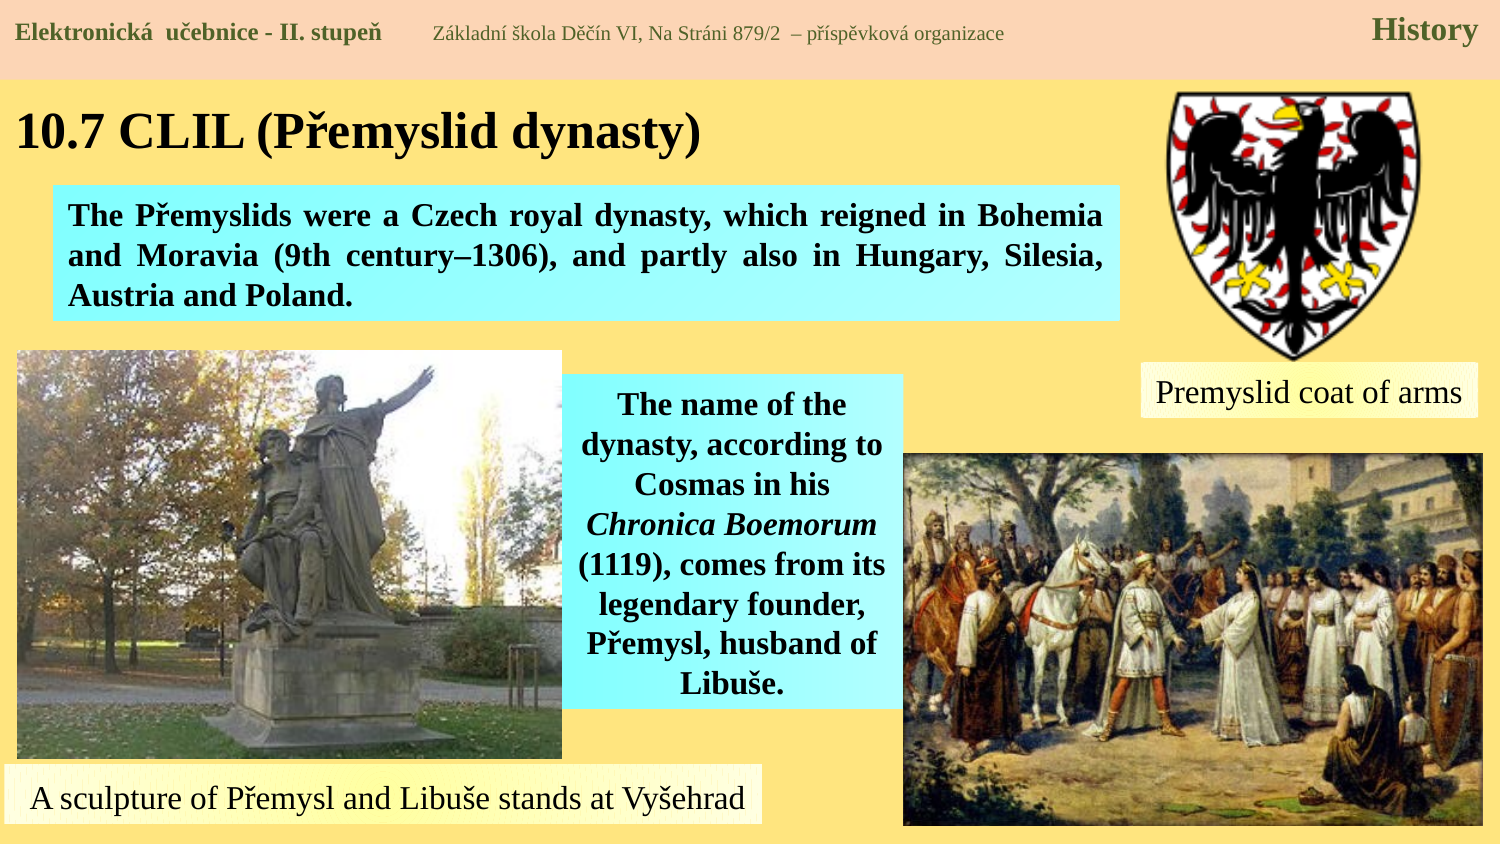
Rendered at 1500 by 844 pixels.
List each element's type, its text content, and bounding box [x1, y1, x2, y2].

picture [1163, 90, 1427, 363]
text_box Elektronická učebnice - II. stupeň Základní škola Děčín VI, Na Stráni 879/2 – příspěvková organizace History [0, 0, 1500, 80]
title 10.7 CLIL (Přemyslid dynasty) [0, 80, 869, 178]
text_box Premyslid coat of arms [1140, 362, 1479, 418]
text_box The name of the dynasty, according to Cosmas in his Chronica Boemorum (1119), comes from its legendary founder, Přemysl, husband of Libuše. [566, 374, 904, 709]
text_box The Přemyslids were a Czech royal dynasty, which reigned in Bohemia and Moravia (9th century–1306), and partly also in Hungary, Silesia, Austria and Poland. [53, 185, 1120, 321]
picture [903, 453, 1483, 826]
picture [17, 350, 562, 760]
text_box A sculpture of Přemysl and Libuše stands at Vyšehrad [4, 764, 762, 824]
